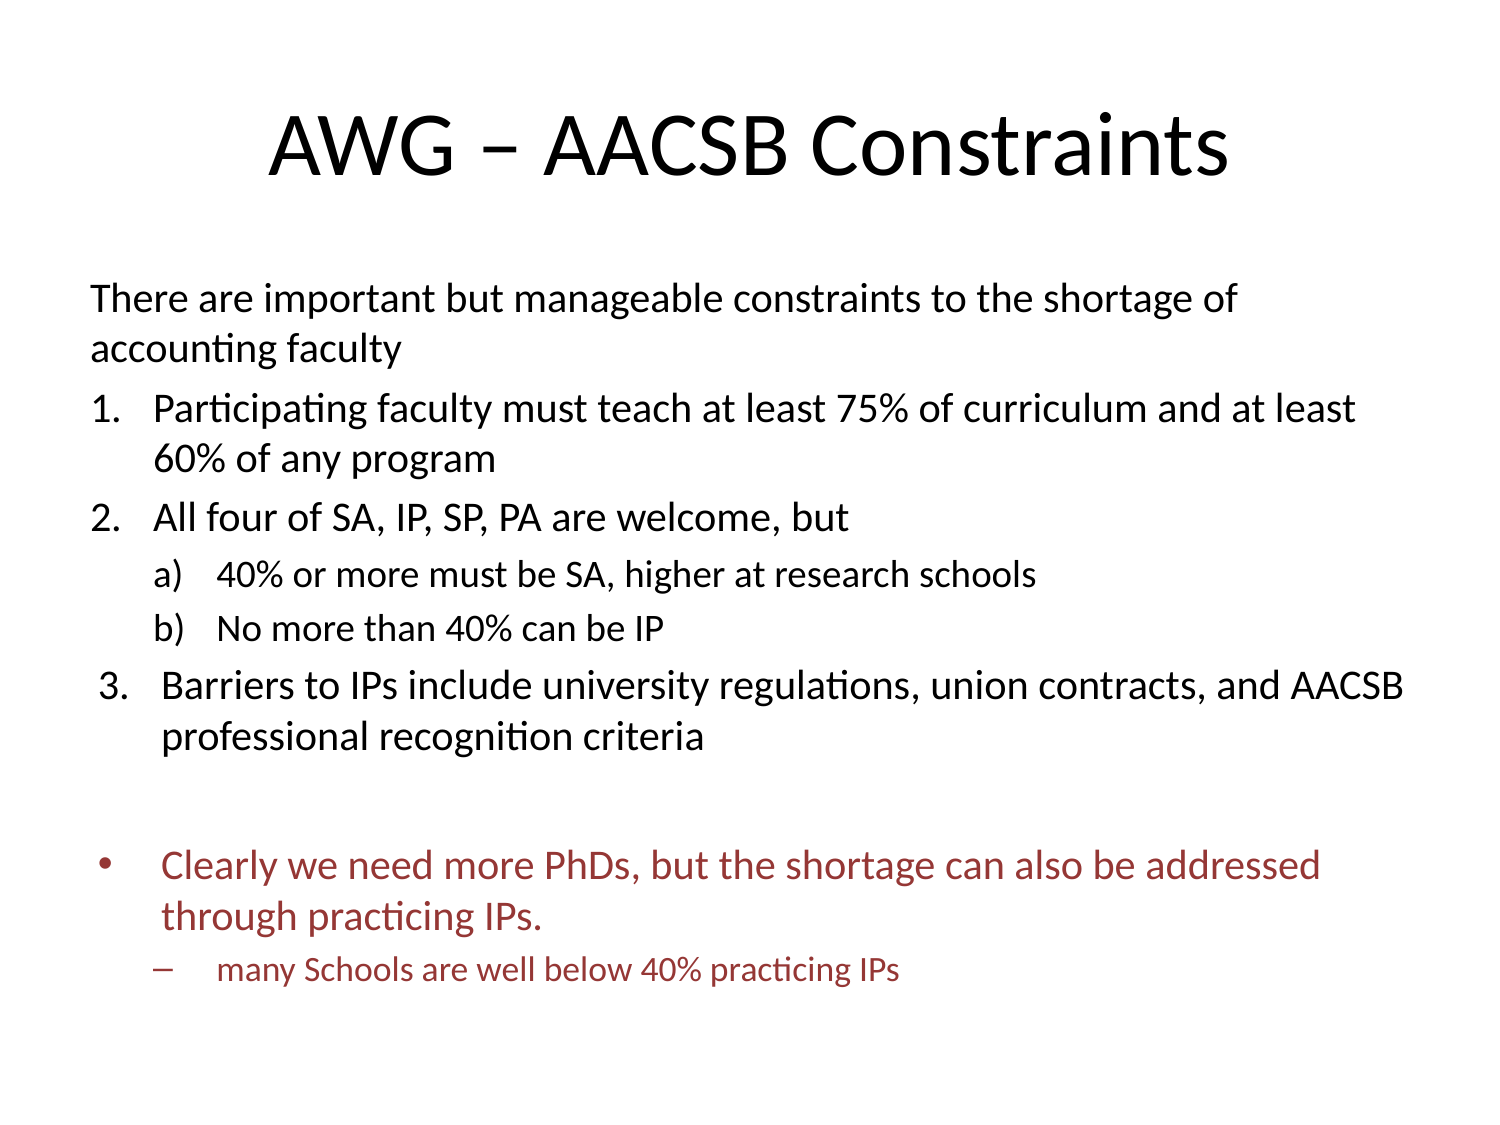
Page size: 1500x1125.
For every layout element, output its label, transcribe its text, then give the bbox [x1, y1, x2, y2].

list There are important but manageable constraints to the shortage of accounting faculty Participating faculty must teach at least 75% of curriculum and at least 60% of any program All four of SA, IP, SP, PA are welcome, but 40% or more must be SA, higher at research schools No more than 40% can be IP Barriers to IPs include university regulations, union contracts, and AACSB professional recognition criteria Clearly we need more PhDs, but the shortage can also be addressed through practicing IPs. many Schools are well below 40% practicing IPs [75, 262, 1425, 1005]
title AWG – AACSB Constraints [75, 45, 1425, 233]
